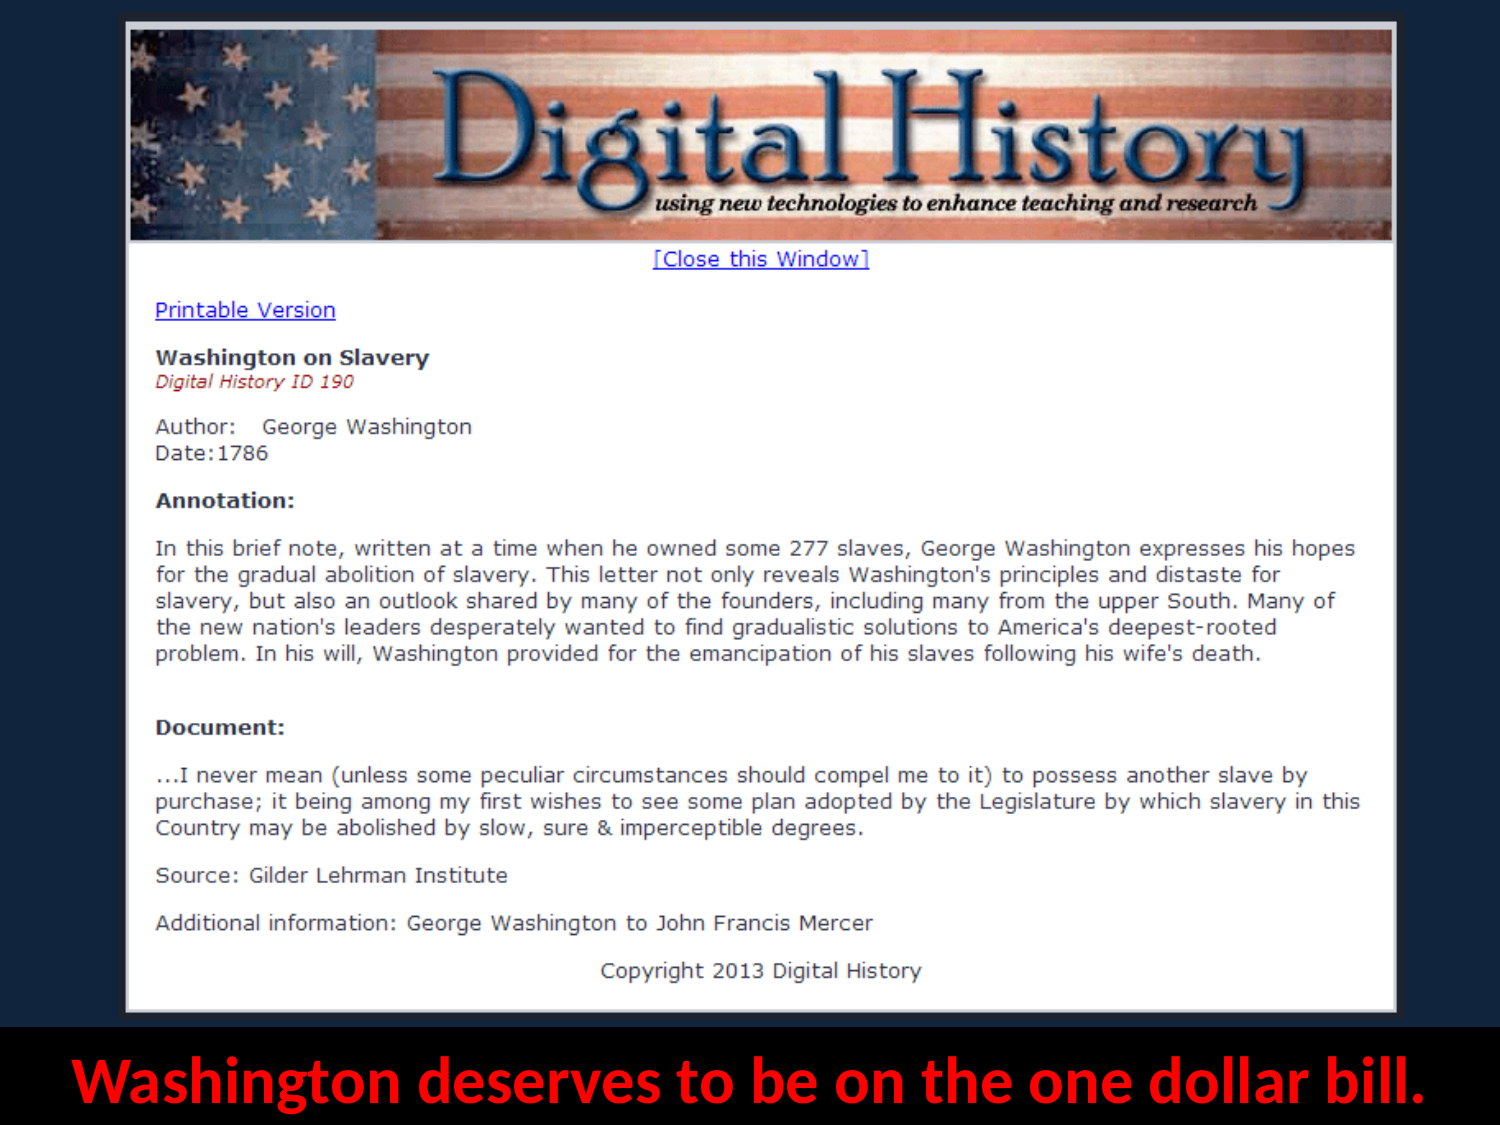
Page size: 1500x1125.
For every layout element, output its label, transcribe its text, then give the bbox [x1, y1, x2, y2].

picture [117, 12, 1406, 1020]
text_box Washington deserves to be on the one dollar bill. [0, 1027, 1500, 1125]
